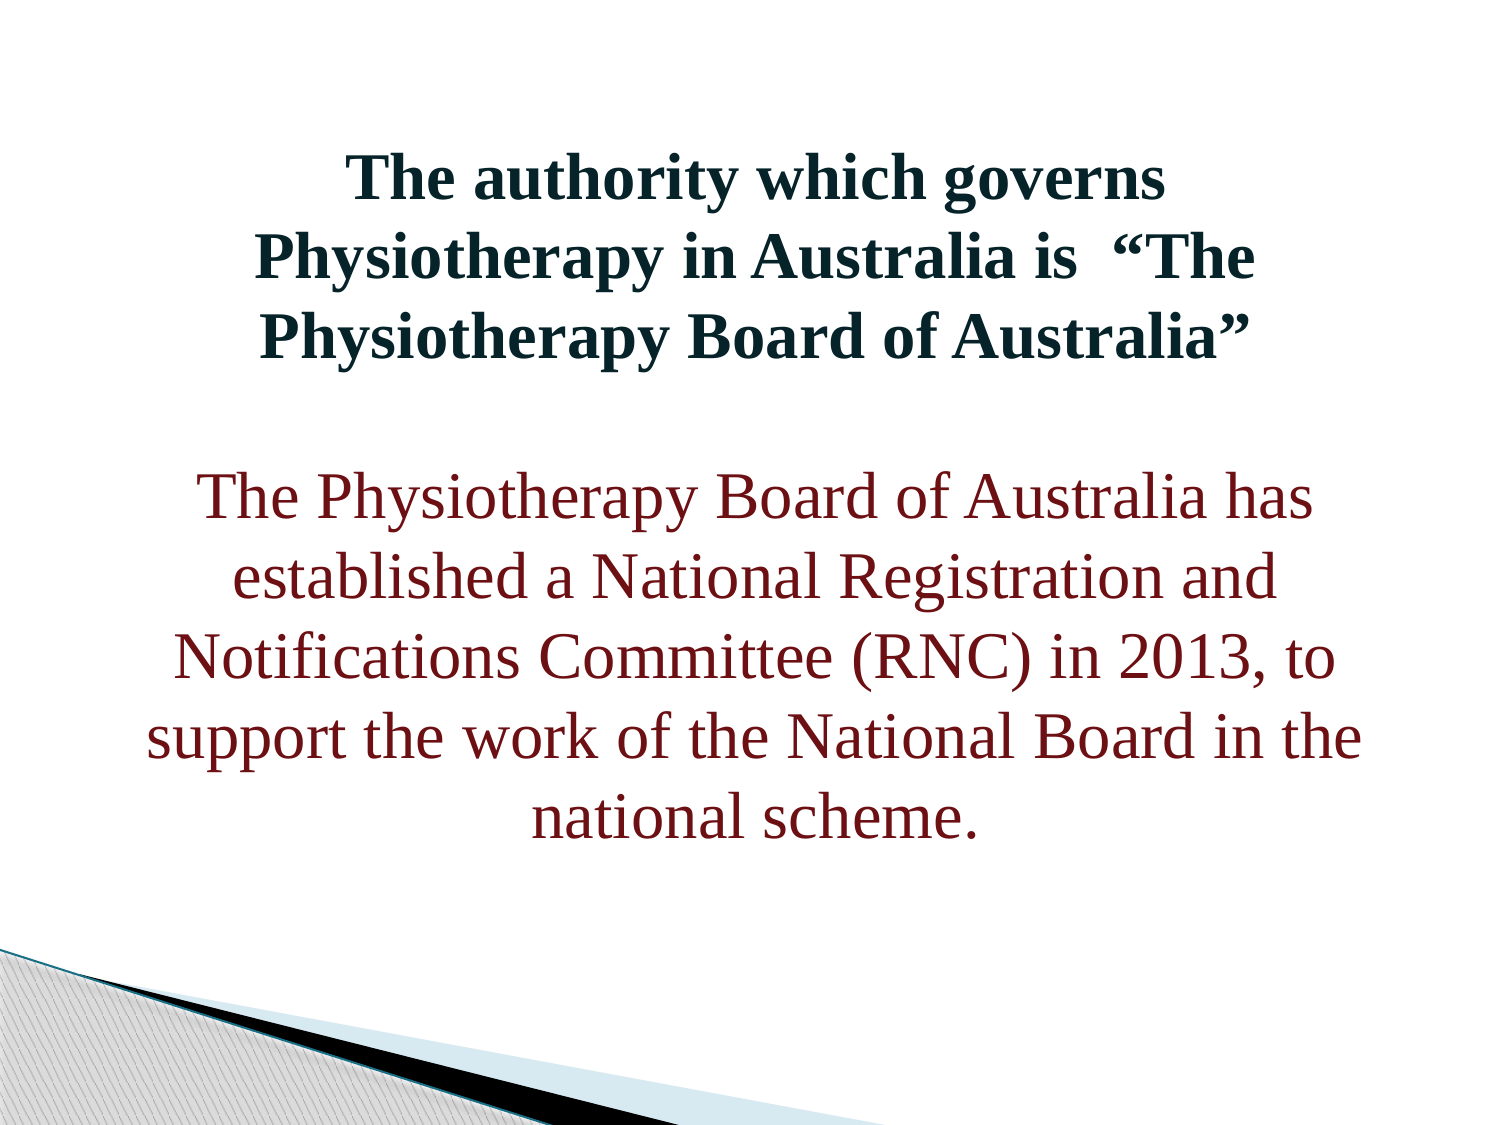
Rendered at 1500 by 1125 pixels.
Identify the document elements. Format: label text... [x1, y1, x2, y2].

text_box The authority which governs Physiotherapy in Australia is “The Physiotherapy Board of Australia” The Physiotherapy Board of Australia has established a National Registration and Notifications Committee (RNC) in 2013, to support the work of the National Board in the national scheme. [124, 125, 1388, 930]
